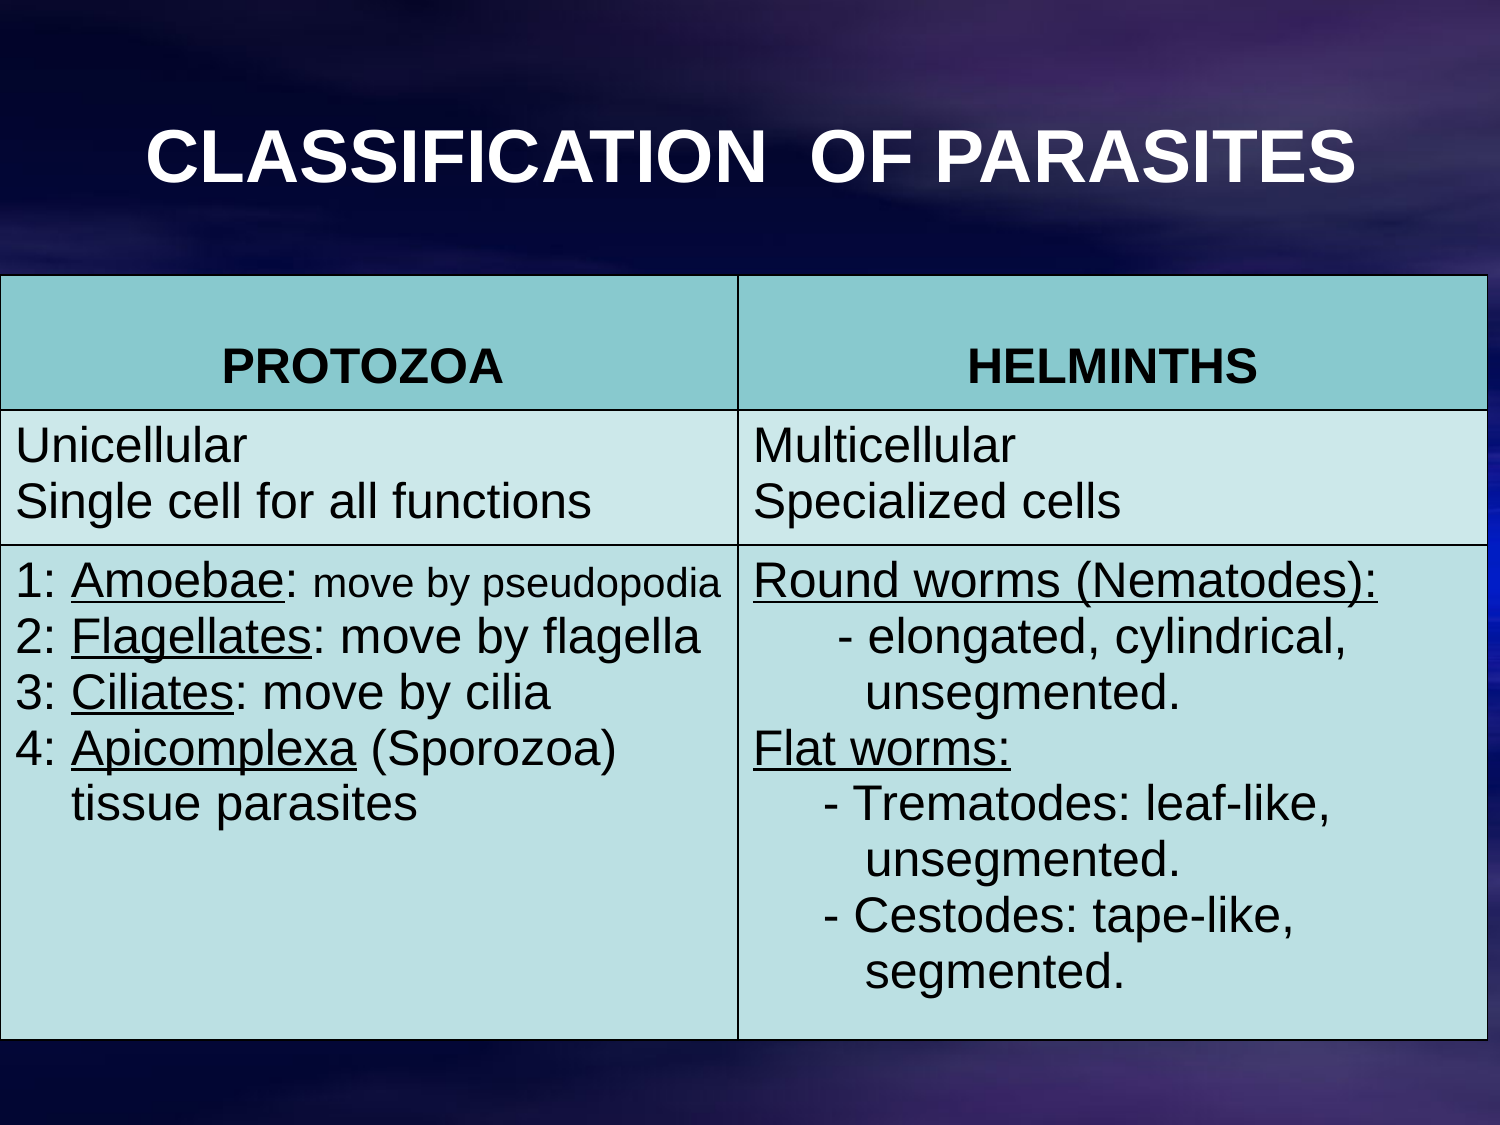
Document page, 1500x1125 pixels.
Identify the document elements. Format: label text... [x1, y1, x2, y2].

table_cell Unicellular Single cell for all functions [1, 411, 737, 544]
table_header HELMINTHS [739, 276, 1487, 409]
table_cell Round worms (Nematodes): - elongated, cylindrical, unsegmented. Flat worms: - Trematodes: leaf-like, unsegmented. - Cestodes: tape-like, segmented. [739, 546, 1487, 1039]
picture [0, 0, 1500, 1125]
table_cell Multicellular Specialized cells [739, 411, 1487, 544]
table_header PROTOZOA [1, 276, 737, 409]
text_box CLASSIFICATION OF PARASITES [131, 100, 1374, 205]
table_cell 1: Amoebae: move by pseudopodia 2: Flagellates: move by flagella 3: Ciliates: move by cilia 4: Apicomplexa (Sporozoa) tissue parasites [1, 546, 737, 1039]
